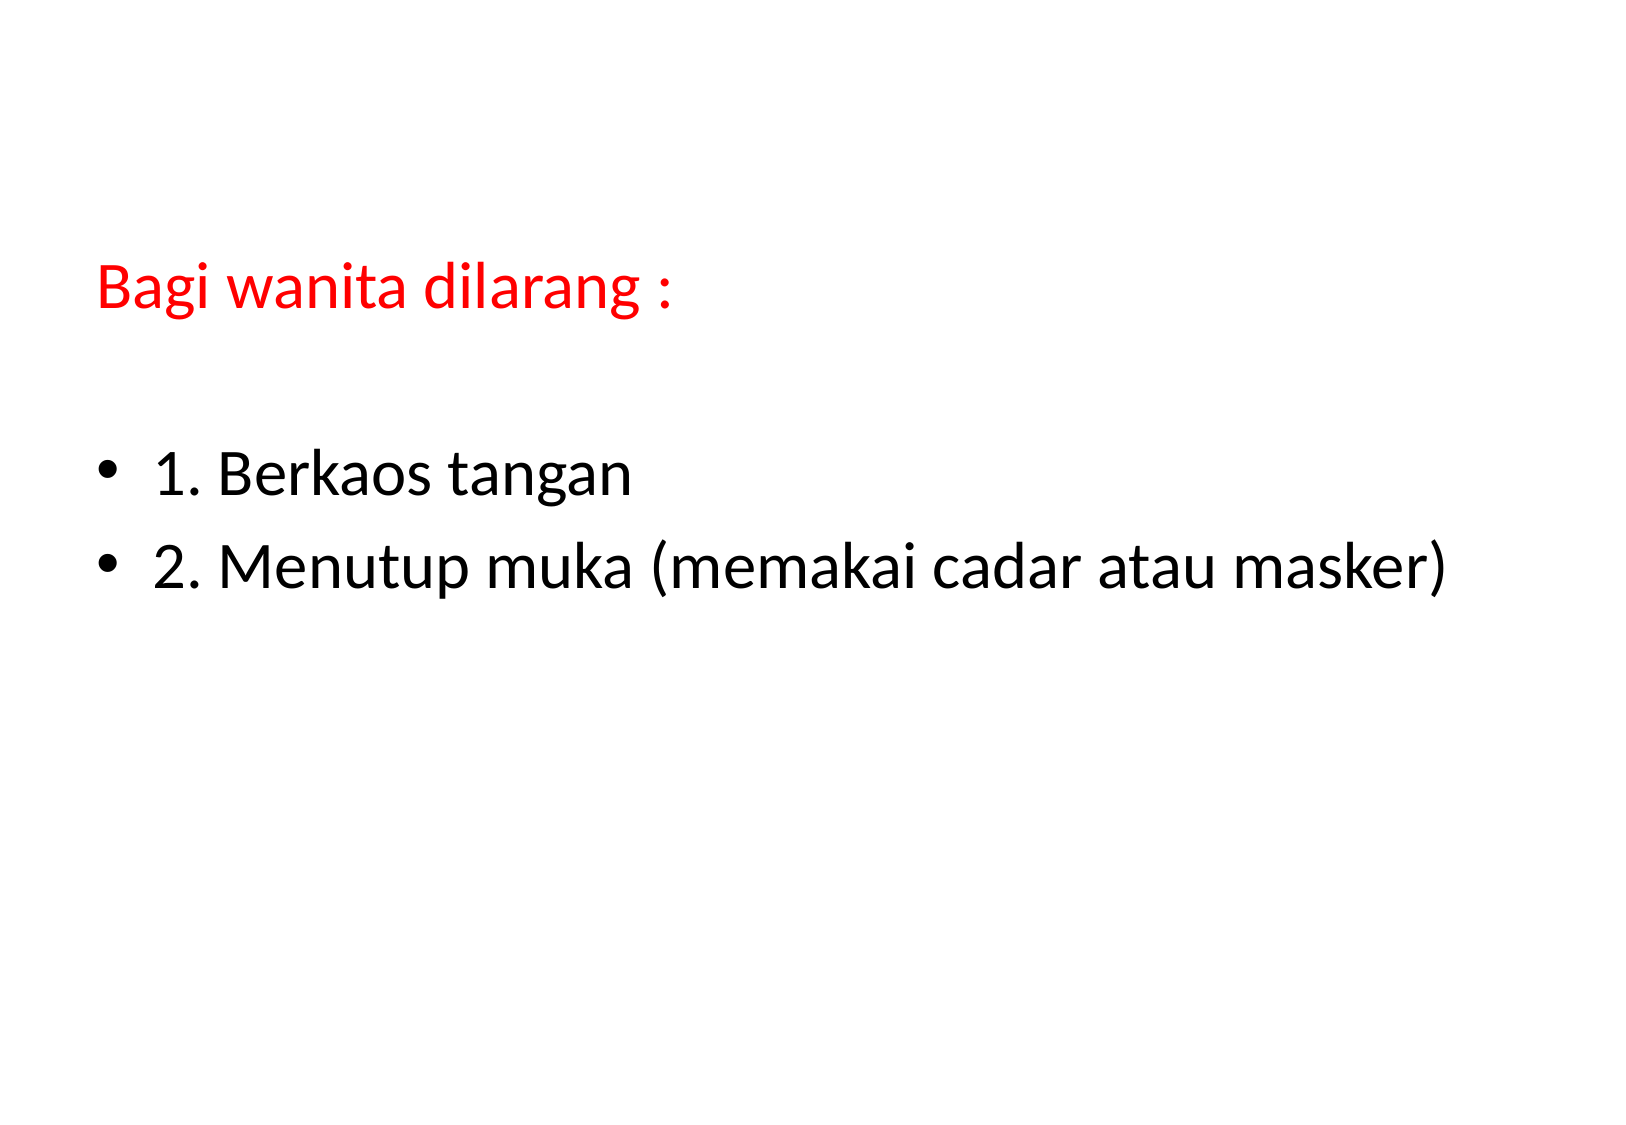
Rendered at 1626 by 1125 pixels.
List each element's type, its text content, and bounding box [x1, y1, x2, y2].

list Bagi wanita dilarang : 1. Berkaos tangan 2. Menutup muka (memakai cadar atau masker) [81, 234, 1544, 963]
